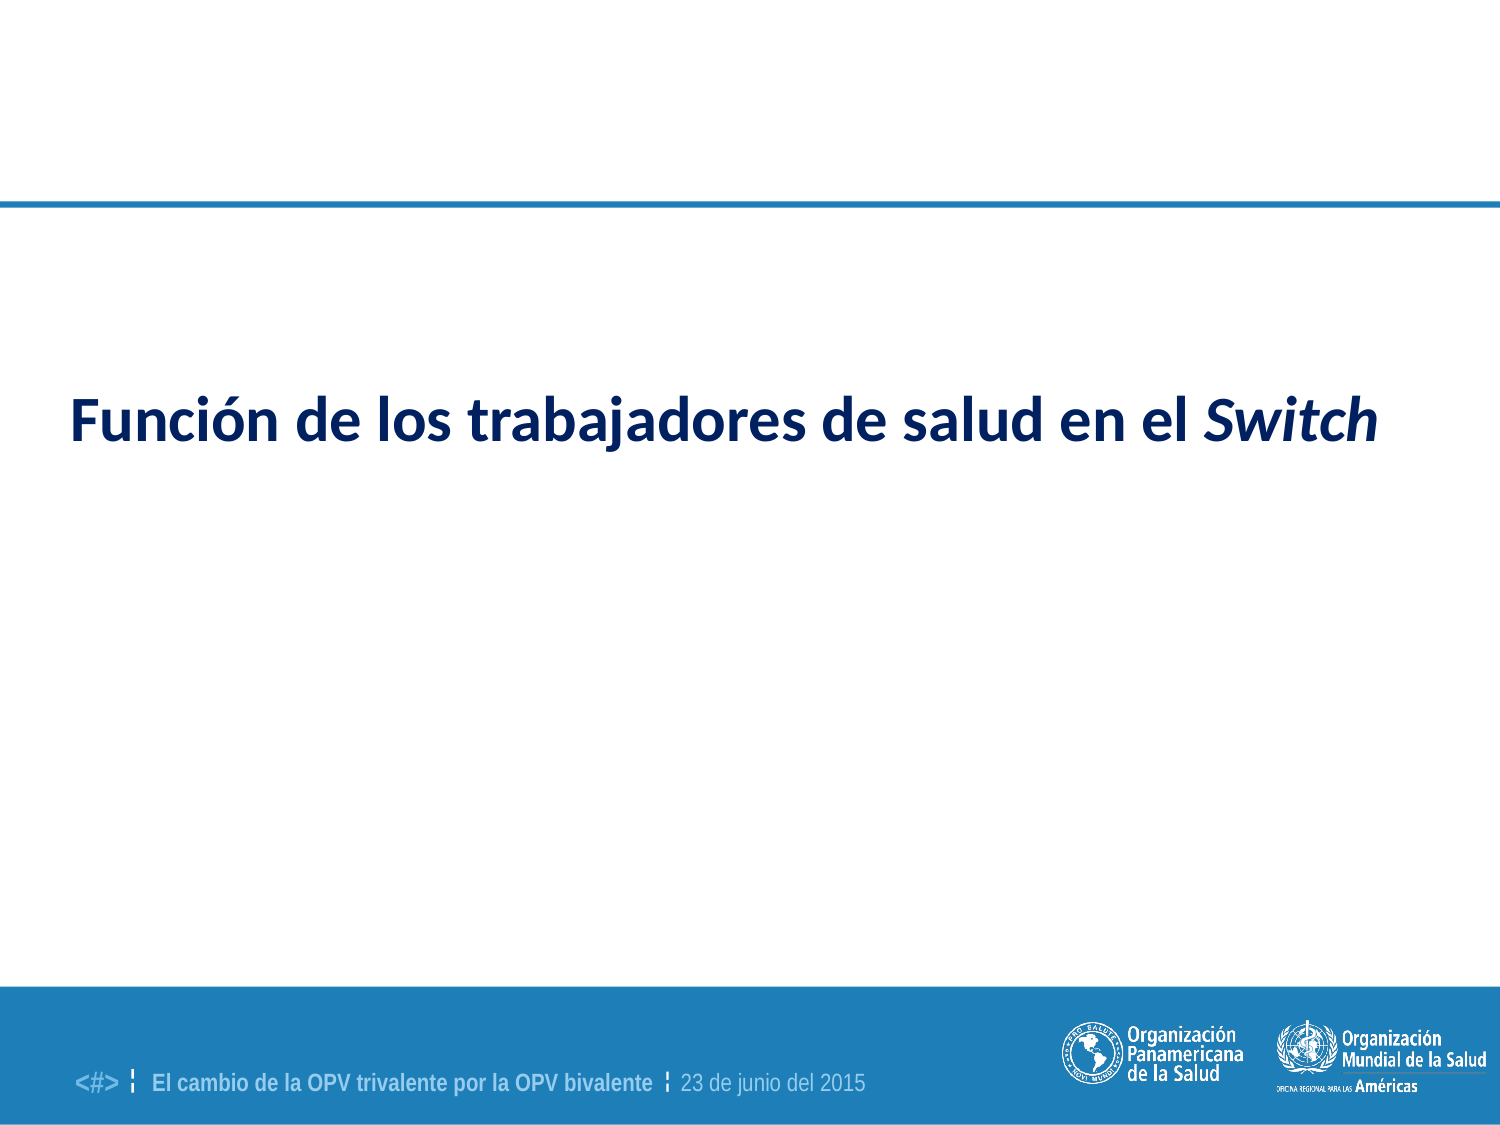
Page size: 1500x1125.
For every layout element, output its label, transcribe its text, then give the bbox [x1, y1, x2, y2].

picture [1055, 999, 1495, 1110]
text_box Función de los trabajadores de salud en el Switch [50, 368, 1400, 462]
